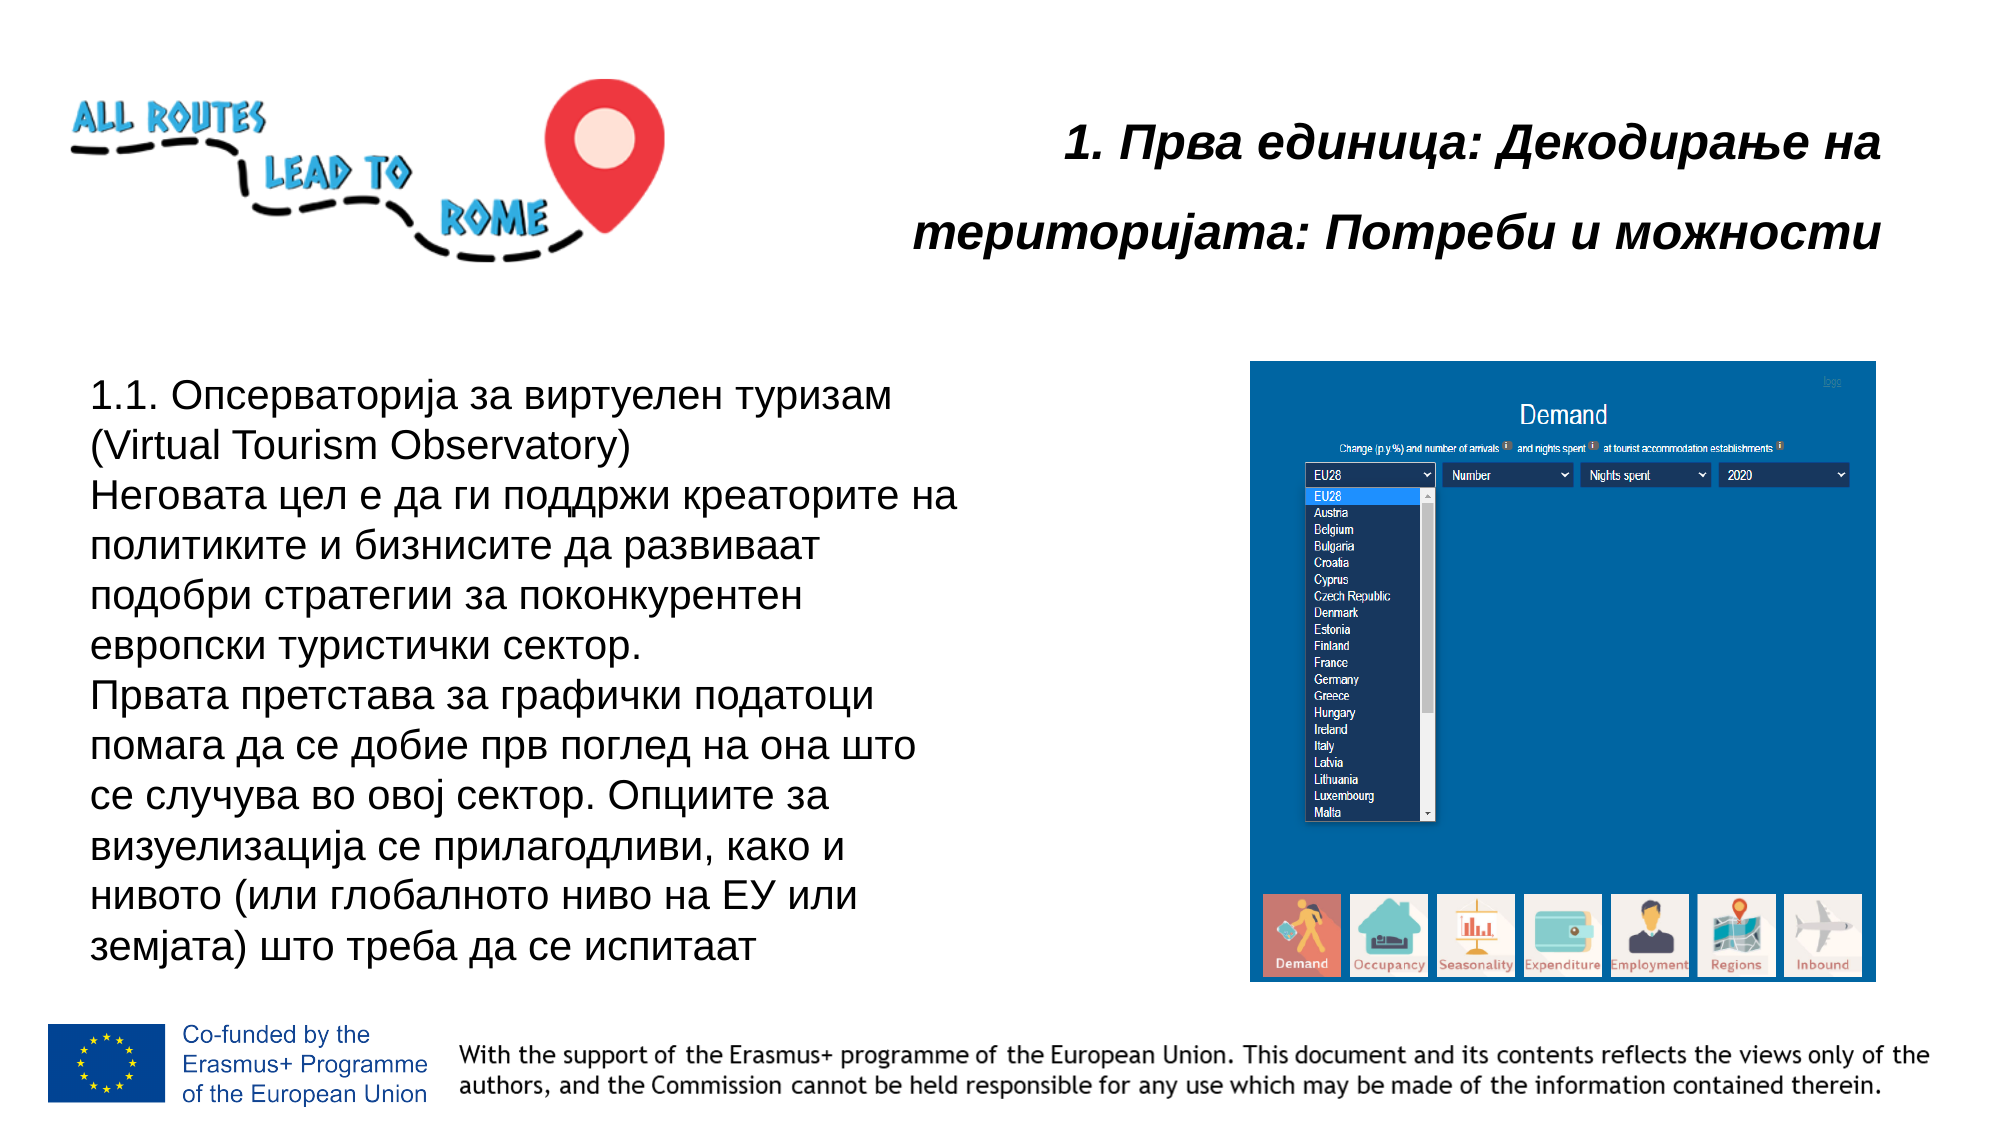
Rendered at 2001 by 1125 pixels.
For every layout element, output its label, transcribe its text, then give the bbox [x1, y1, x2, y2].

picture [47, 71, 689, 273]
picture [47, 1023, 427, 1107]
picture [443, 1031, 1953, 1116]
text_box 1. Прва единица: Декодирање на територијата: Потреби и можности [688, 71, 1890, 324]
text_box 1.1. Опсерваторија за виртуелен туризам (Virtual Tourism Observatory) Неговата цел е да ги поддржи креаторите на политиките и бизнисите да развиваат подобри стратегии за поконкурентен европски туристички сектор. Првата претстава за графички податоци помага да се добие прв поглед на она што се случува во овој сектор. Опциите за визуелизација се прилагодливи, како и нивото (или глобалното ниво на ЕУ или земјата) што треба да се испитаат [82, 360, 974, 982]
picture [1248, 360, 1876, 982]
